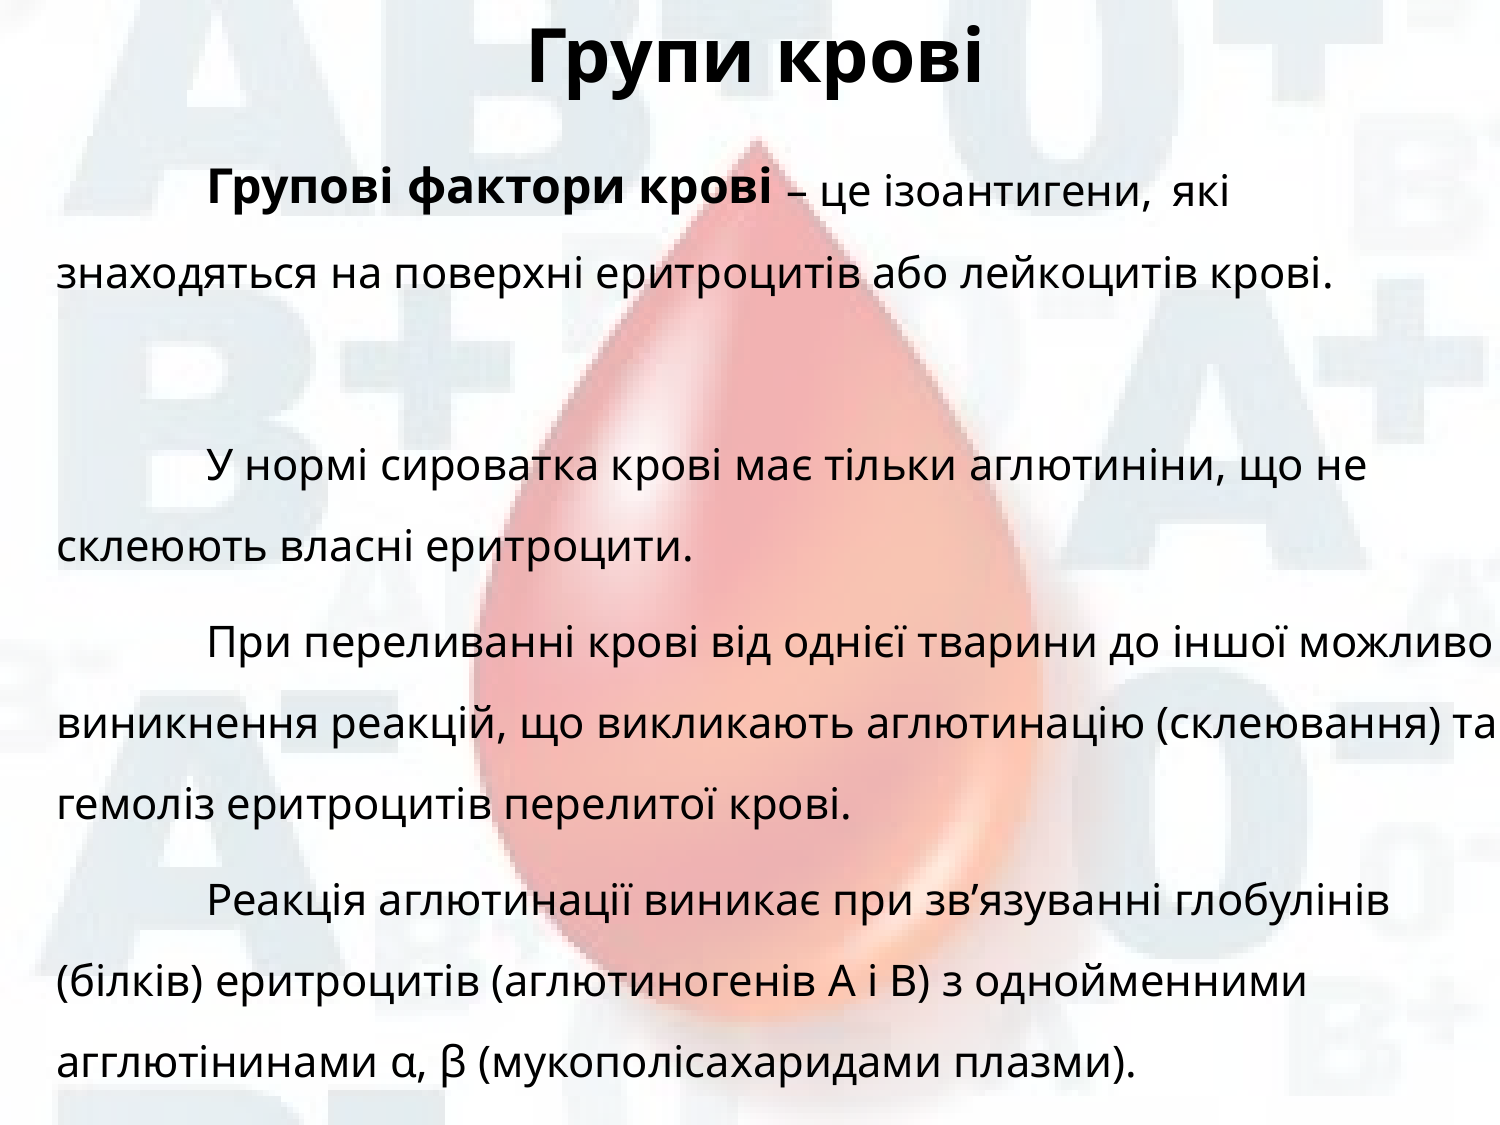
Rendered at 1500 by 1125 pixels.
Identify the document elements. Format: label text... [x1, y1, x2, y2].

list Групові фактори крові – це ізоантигени, які знаходяться на поверхні еритроцитів або лейкоцитів крові. У нормі сироватка крові має тільки аглютиніни, що не склеюють власні еритроцити. При переливанні крові від однієї тварини до іншої можливо виникнення реакцій, що викликають аглютинацію (склеювання) та гемоліз еритроцитів перелитої крові. Реакція аглютинації виникає при зв’язуванні глобулінів (білків) еритроцитів (аглютиногенів А і В) з однойменними агглютінинами α, β (мукополісахаридами плазми). [41, 149, 1500, 1076]
title Групи крові [0, 0, 1500, 111]
